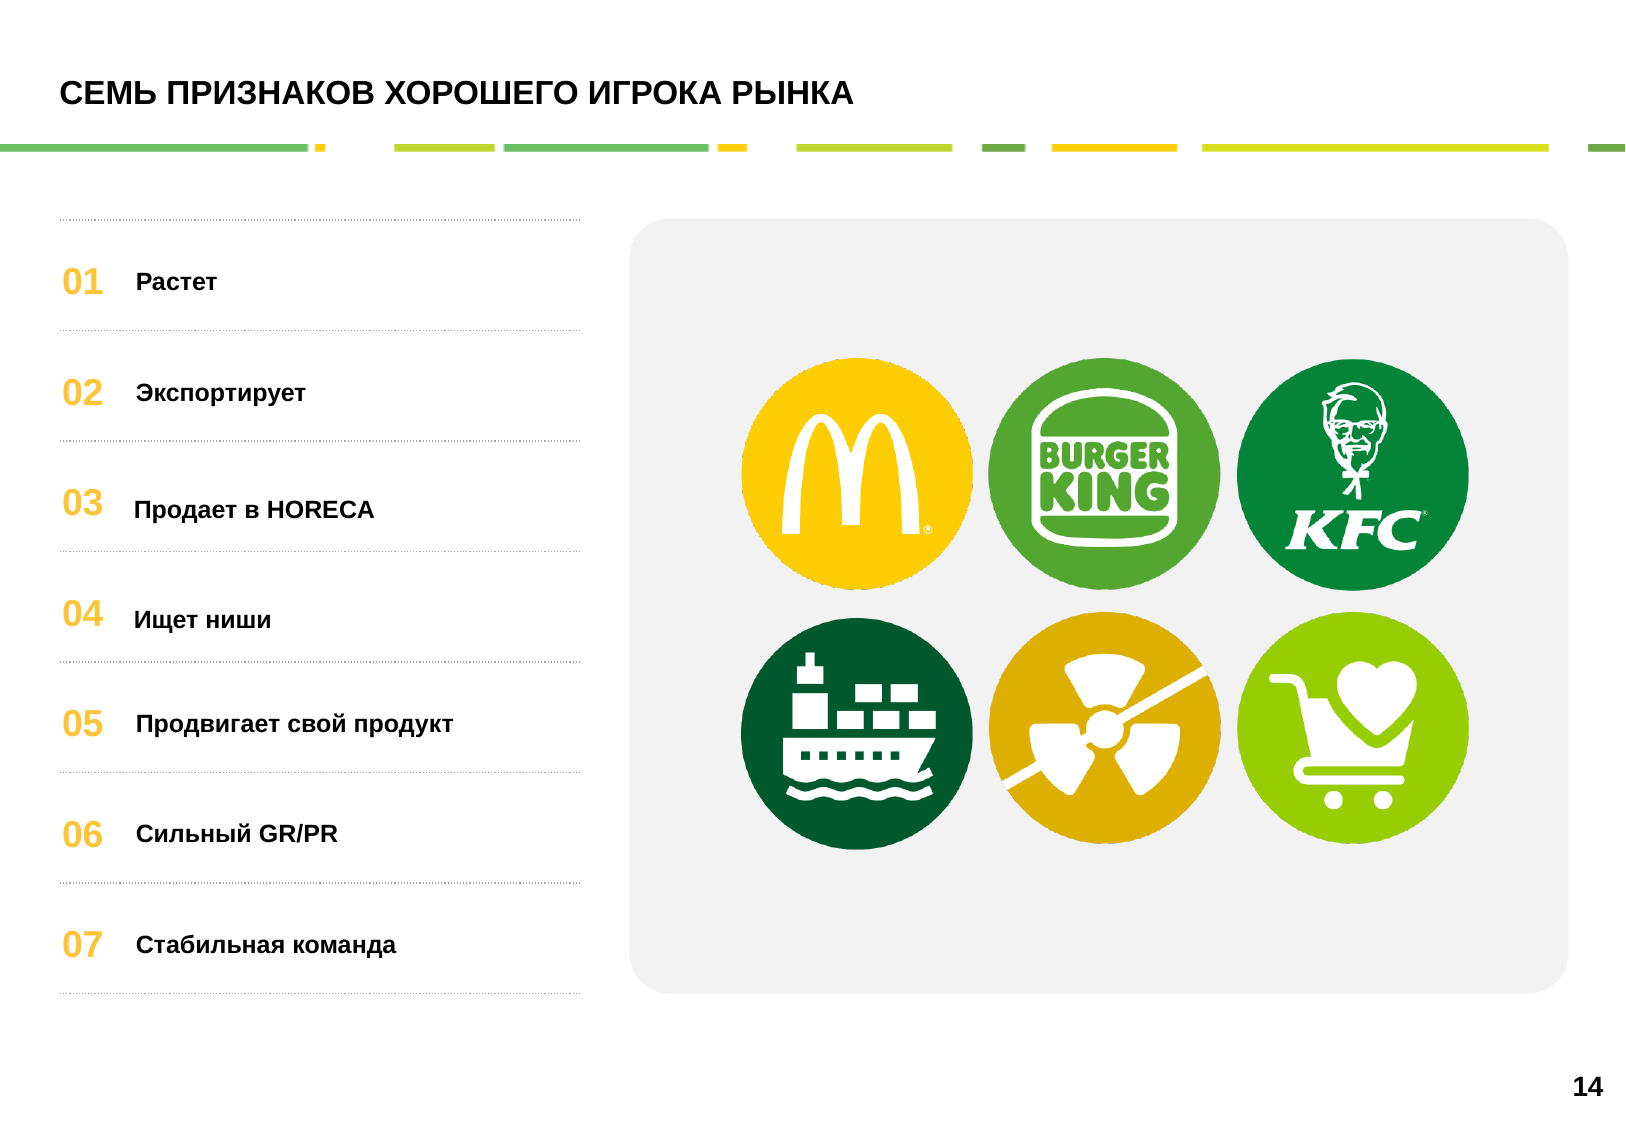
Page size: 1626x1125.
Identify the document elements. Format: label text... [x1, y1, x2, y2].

table_cell 03 [60, 441, 134, 552]
table_cell 02 [60, 331, 134, 441]
table_header 01 [60, 220, 134, 331]
table_cell 05 [60, 662, 134, 773]
text_box [628, 217, 1570, 995]
table_header Растет [134, 220, 582, 331]
table_cell Продает в HORECA [134, 441, 582, 552]
table_cell Сильный GR/PR [134, 773, 582, 883]
table_cell Ищет ниши [134, 552, 582, 662]
table_cell Продвигает свой продукт [134, 662, 582, 773]
picture [732, 603, 1477, 858]
table_cell 06 [60, 773, 134, 883]
title СЕМЬ ПРИЗНАКОВ ХОРОШЕГО ИГРОКА РЫНКА [44, 37, 1313, 120]
table_cell 04 [60, 552, 134, 662]
table_cell Экспортирует [134, 331, 582, 441]
table_cell 07 [60, 883, 134, 993]
table_cell Стабильная команда [134, 883, 582, 993]
picture [732, 349, 1477, 598]
slide_number 13 [1494, 1055, 1619, 1116]
picture [0, 144, 1626, 152]
